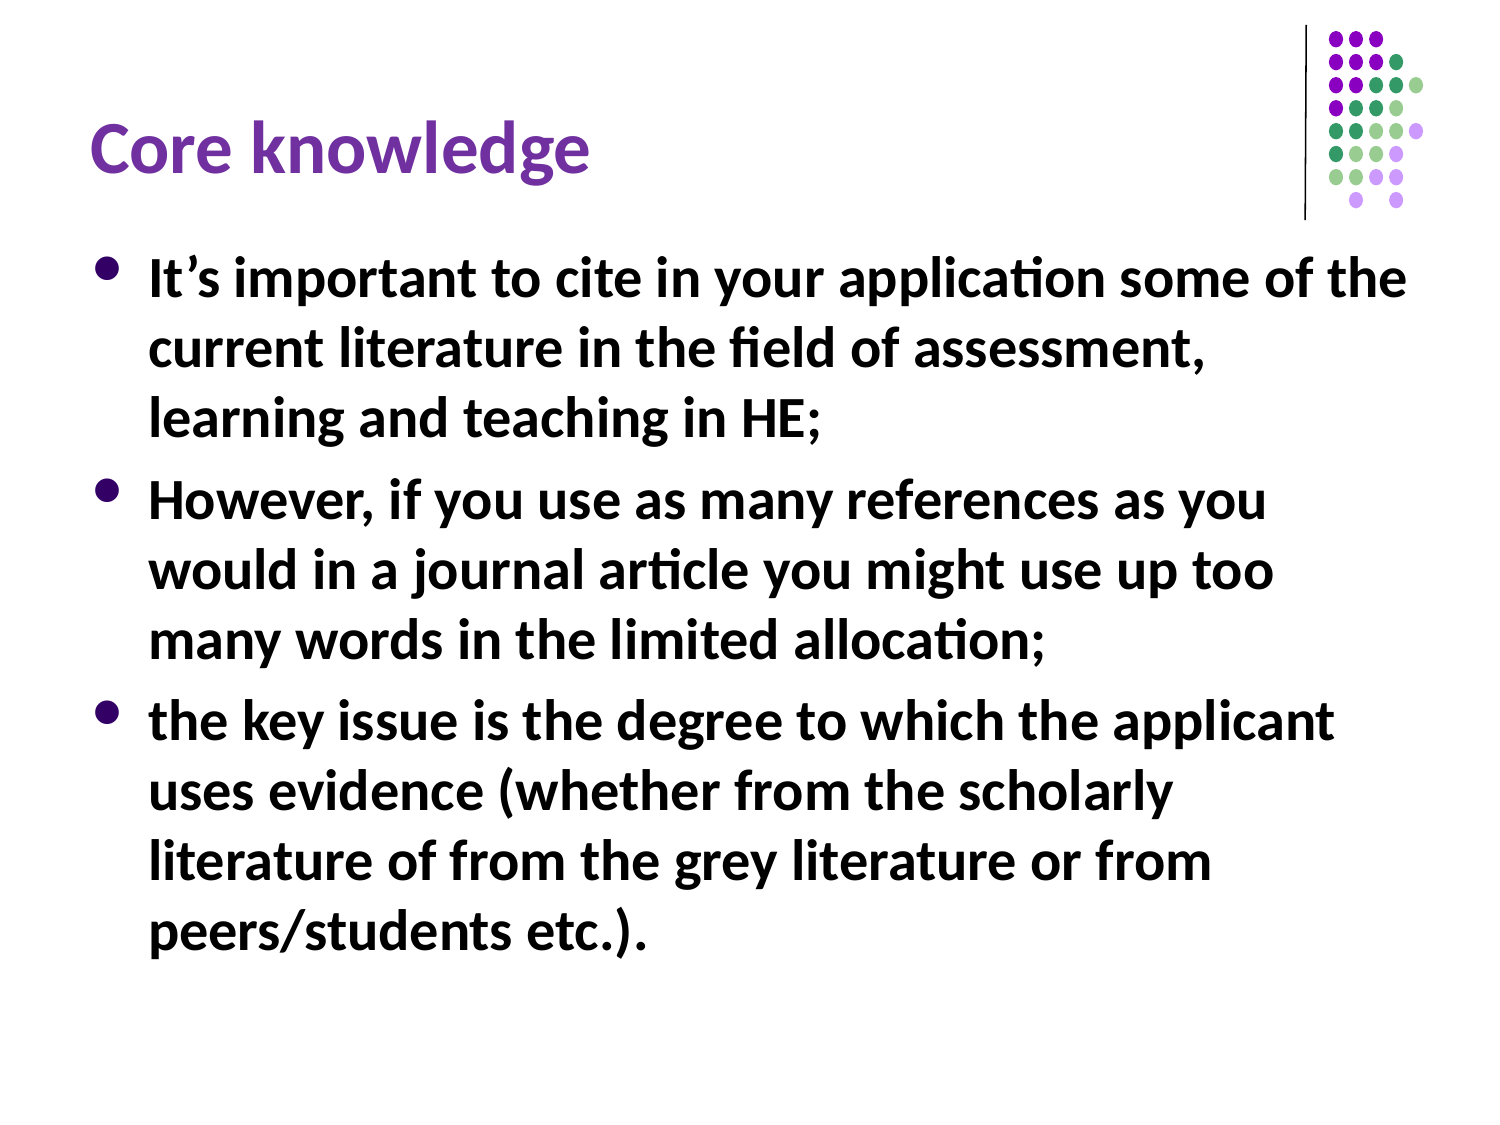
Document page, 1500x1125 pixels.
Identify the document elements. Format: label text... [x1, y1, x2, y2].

title Core knowledge [74, 19, 1313, 197]
list It’s important to cite in your application some of the current literature in the field of assessment, learning and teaching in HE; However, if you use as many references as you would in a journal article you might use up too many words in the limited allocation; the key issue is the degree to which the applicant uses evidence (whether from the scholarly literature of from the grey literature or from peers/students etc.). [76, 231, 1428, 1018]
